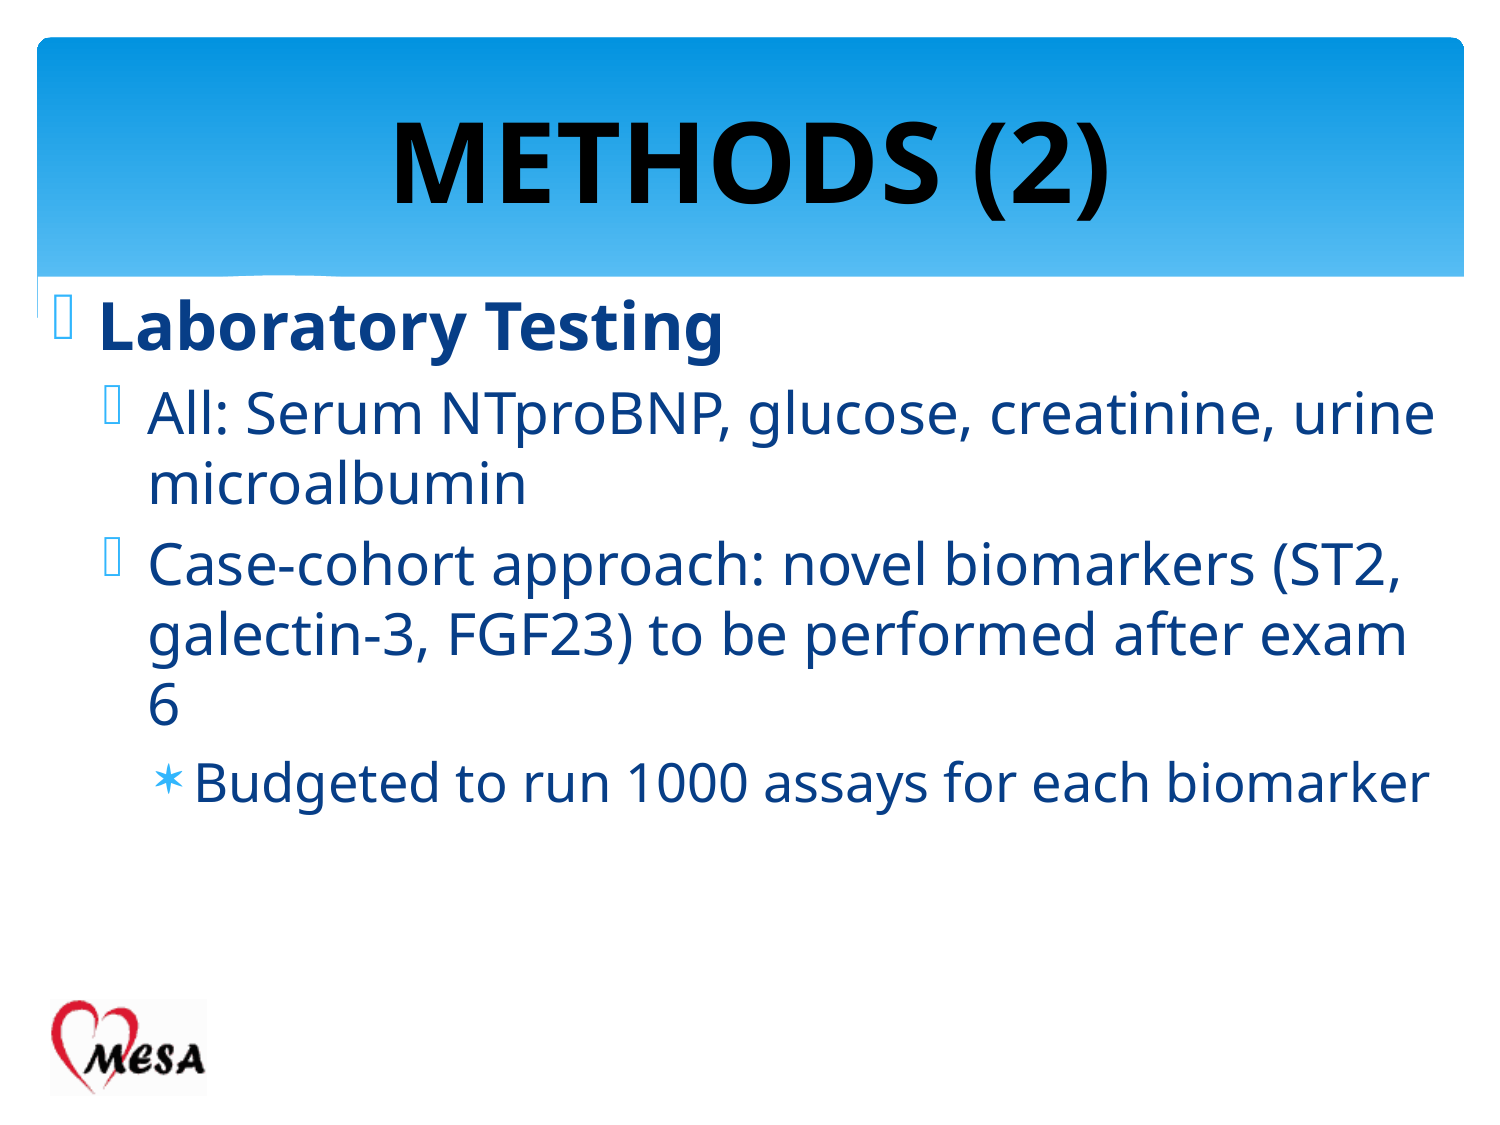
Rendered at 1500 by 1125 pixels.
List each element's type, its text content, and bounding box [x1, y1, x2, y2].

picture [49, 999, 207, 1096]
title METHODS (2) [75, 55, 1425, 261]
list Laboratory Testing All: Serum NTproBNP, glucose, creatinine, urine microalbumin Case-cohort approach: novel biomarkers (ST2, galectin-3, FGF23) to be performed after exam 6 Budgeted to run 1000 assays for each biomarker [37, 276, 1468, 877]
